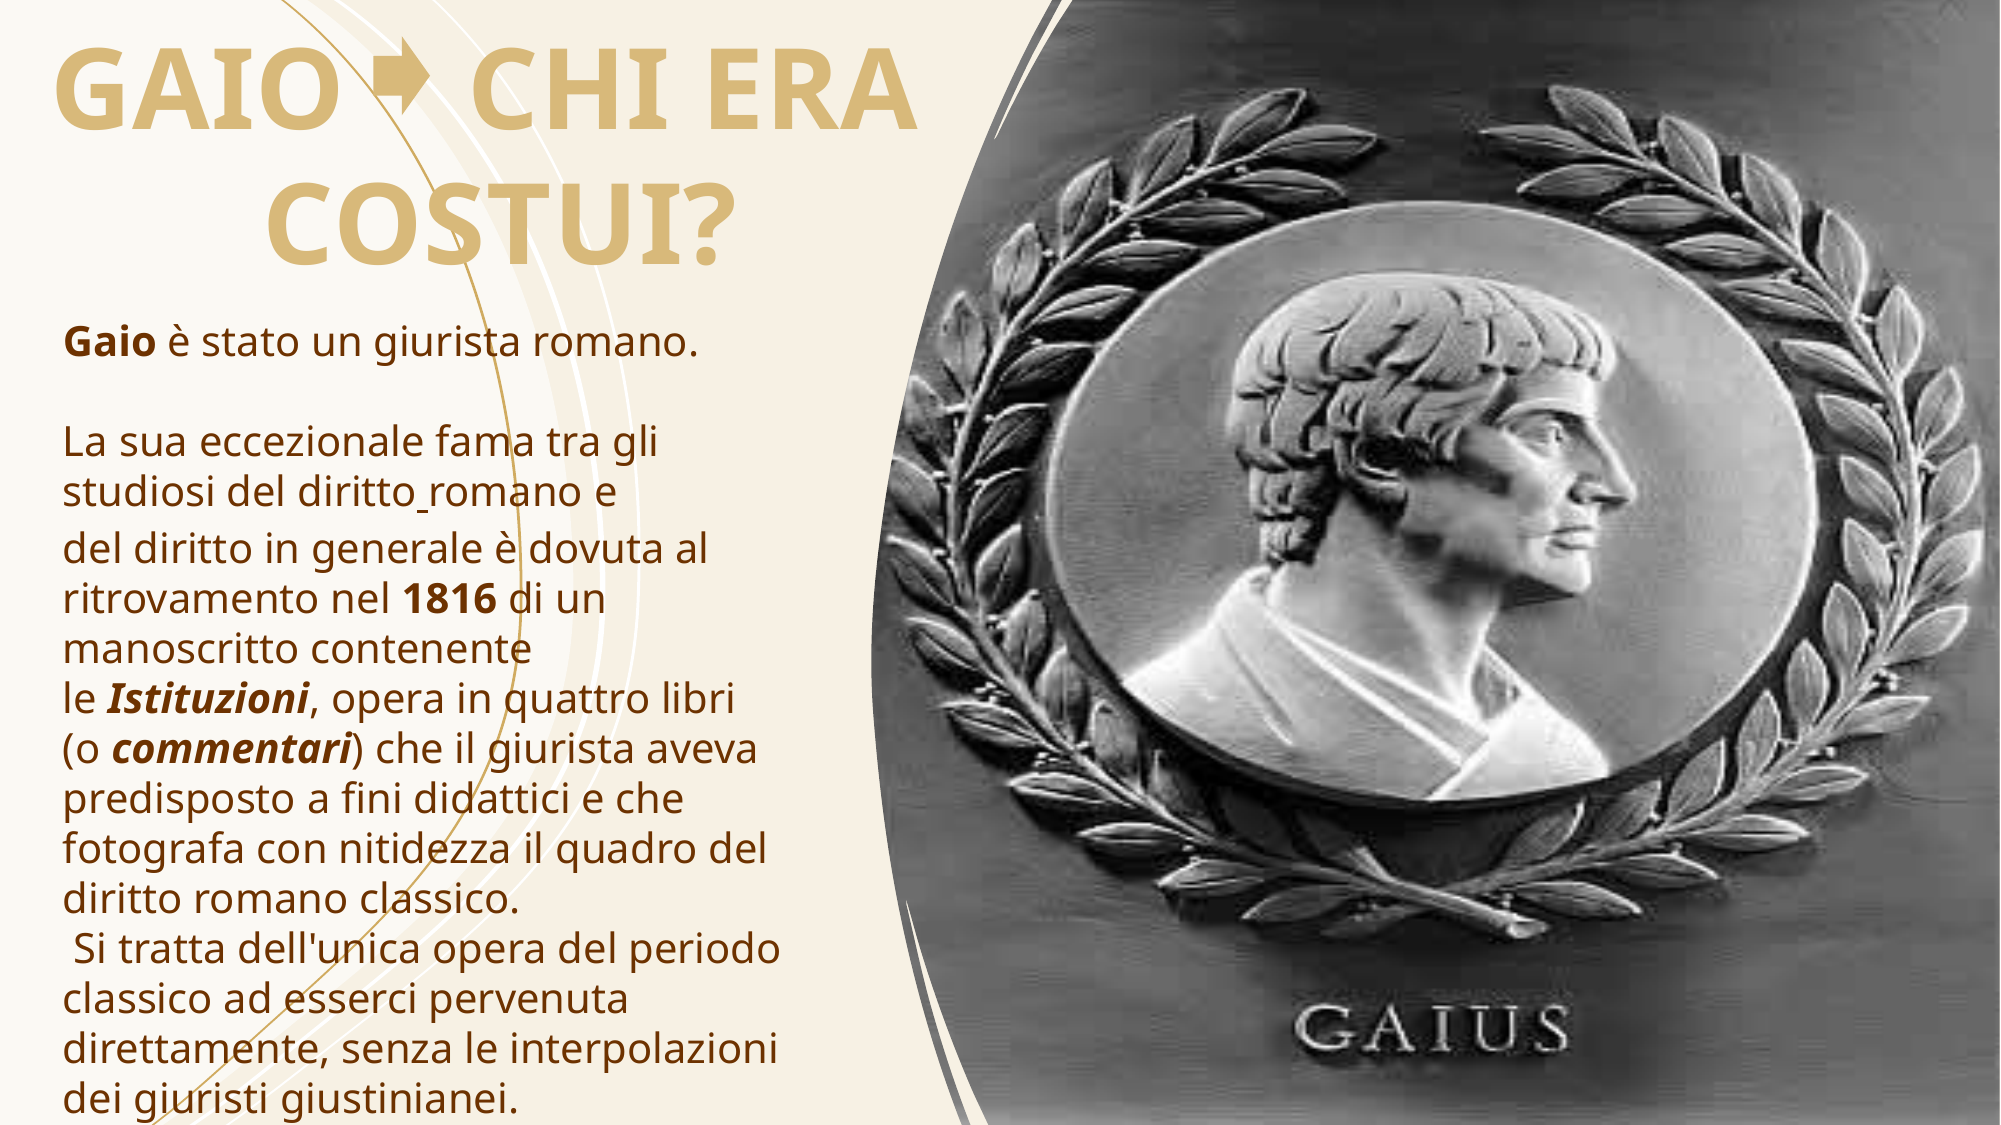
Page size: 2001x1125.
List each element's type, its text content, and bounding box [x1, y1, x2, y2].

text_box [373, 36, 431, 116]
text_box GAIO CHI ERA COSTUI? [35, 9, 871, 295]
picture [871, 0, 2000, 1125]
text_box Gaio è stato un giurista romano. La sua eccezionale fama tra gli studiosi del diritto romano e del diritto in generale è dovuta al ritrovamento nel 1816 di un manoscritto contenente le Istituzioni, opera in quattro libri (o commentari) che il giurista aveva predisposto a fini didattici e che fotografa con nitidezza il quadro del diritto romano classico. Si tratta dell'unica opera del periodo classico ad esserci pervenuta direttamente, senza le interpolazioni dei giuristi giustinianei. [48, 307, 812, 1125]
